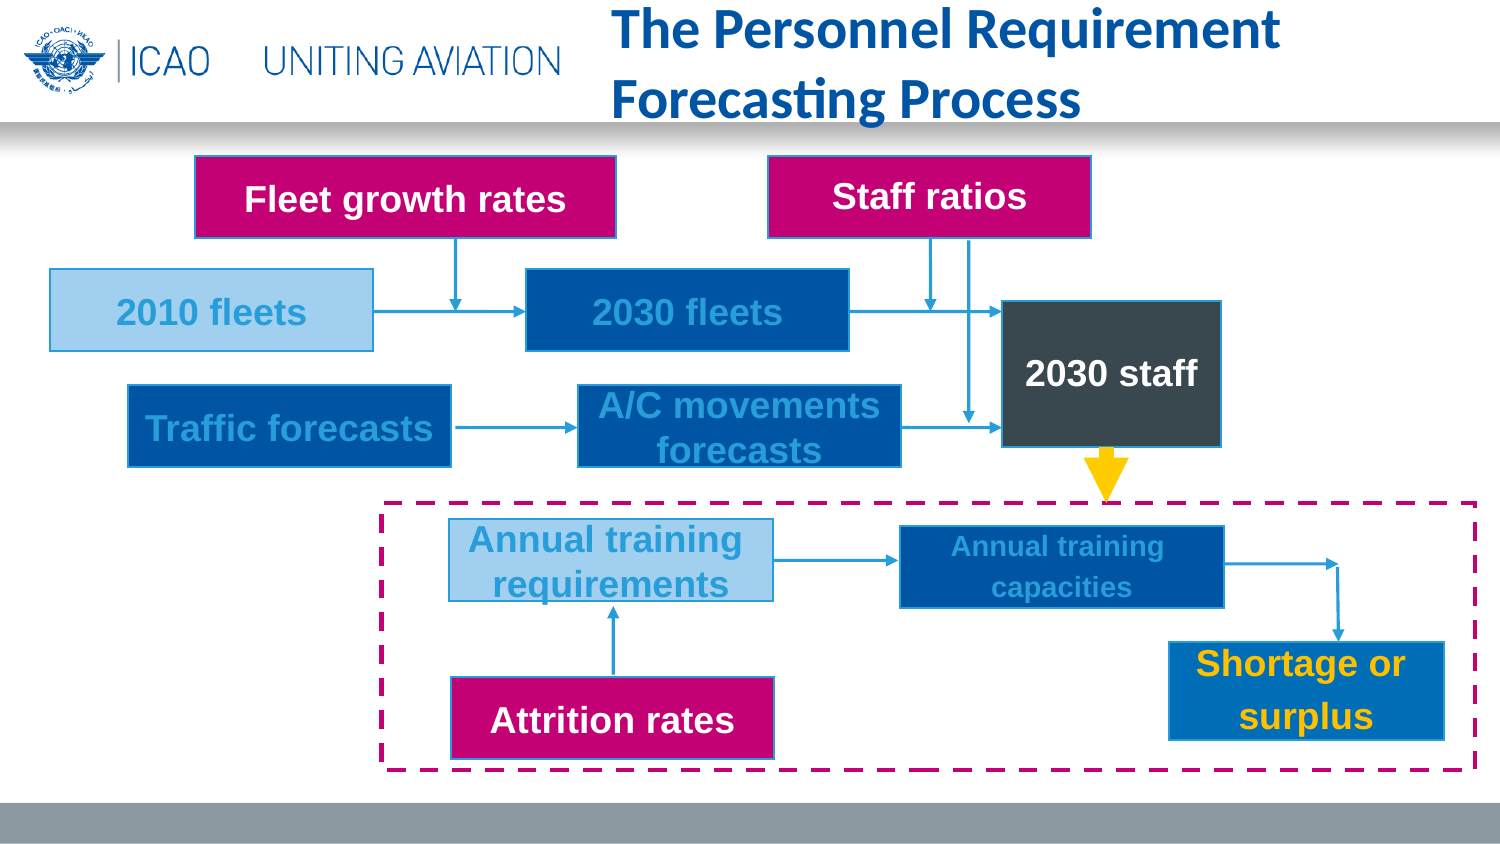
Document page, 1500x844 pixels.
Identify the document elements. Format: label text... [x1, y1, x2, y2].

text_box Traffic forecasts [127, 385, 452, 468]
text_box [924, 239, 937, 312]
text_box Staff ratios [767, 156, 1092, 239]
text_box [455, 421, 578, 434]
text_box 2030 staff [1002, 301, 1221, 447]
text_box [381, 502, 1475, 771]
text_box [449, 238, 462, 312]
text_box [902, 421, 1003, 434]
text_box 2030 fleets [526, 269, 850, 352]
text_box [1100, 446, 1113, 503]
text_box Fleet growth rates [194, 156, 617, 239]
text_box 2010 fleets [50, 269, 374, 352]
picture [0, 0, 1500, 161]
text_box [962, 240, 976, 424]
text_box [969, 305, 1003, 318]
text_box [456, 305, 527, 318]
text_box The Personnel Requirement Forecasting Process [596, 0, 1500, 127]
text_box A/C movements forecasts [577, 385, 902, 468]
